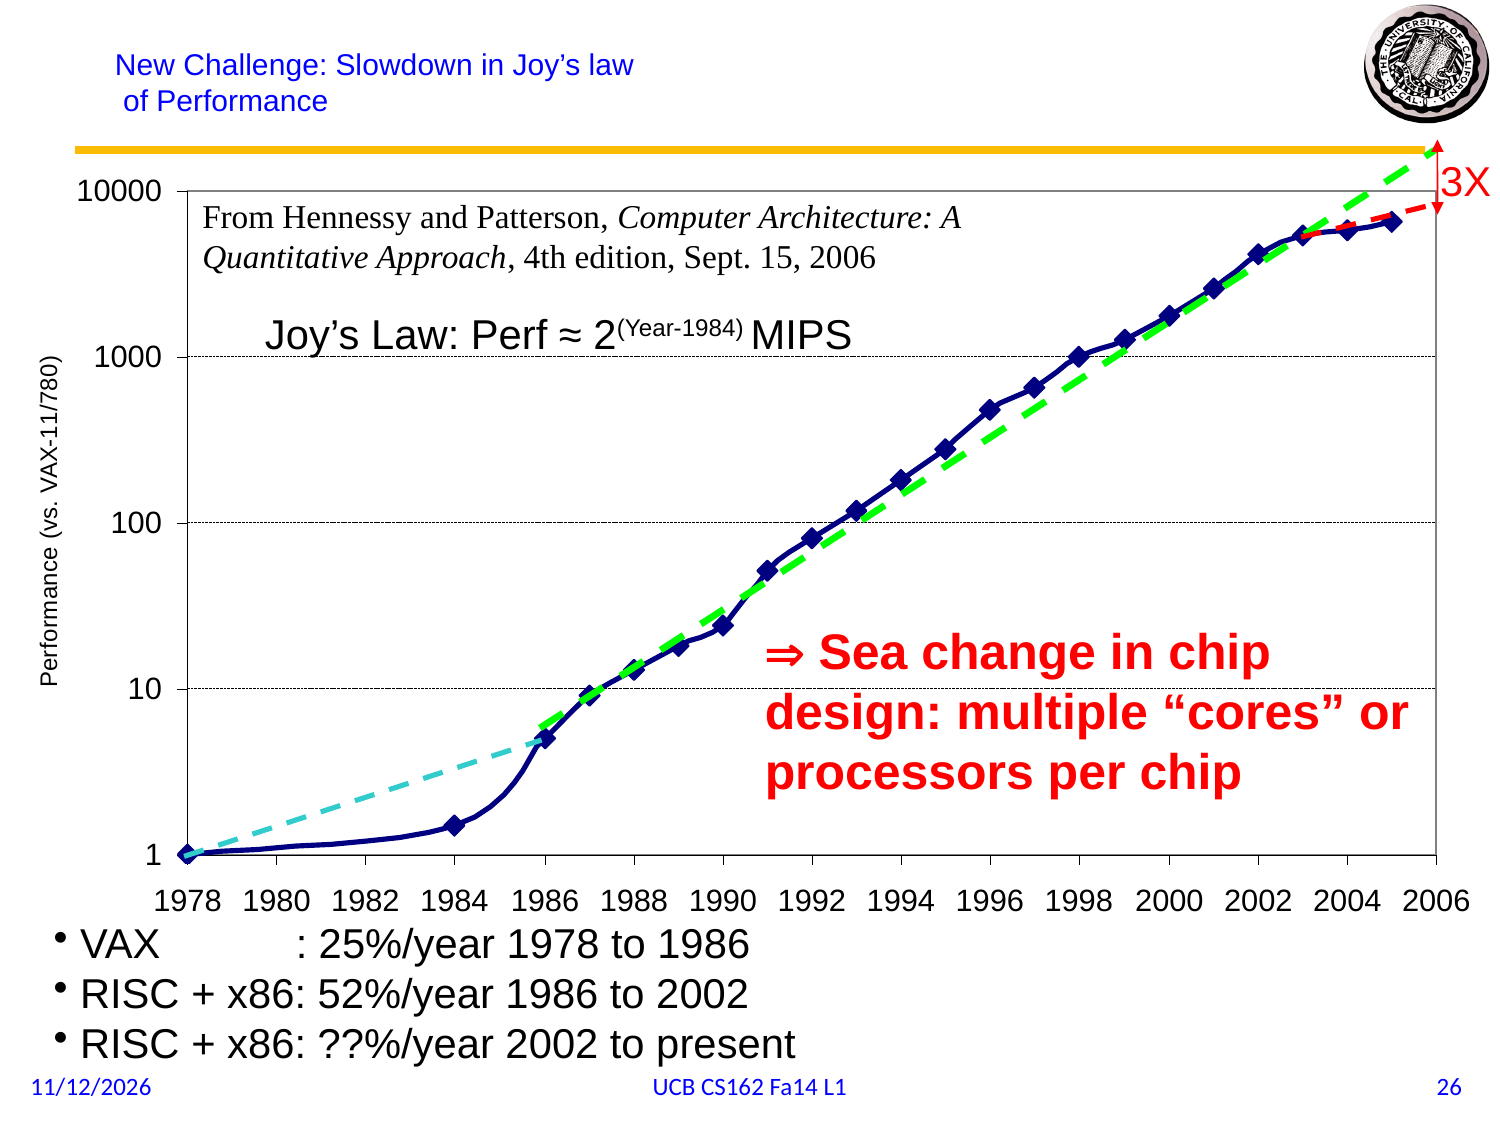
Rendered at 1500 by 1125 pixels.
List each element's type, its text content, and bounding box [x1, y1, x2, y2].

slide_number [15, 1055, 366, 1115]
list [0, 139, 1500, 955]
text_box VAX : 25%/year 1978 to 1986 RISC + x86: 52%/year 1986 to 2002 RISC + x86: ??%/year 2002 to present [38, 961, 811, 1075]
footer UCB CS162 Fa14 L1 [512, 1055, 988, 1115]
picture [1350, 0, 1500, 127]
title New Challenge: Slowdown in Joy’s law of Performance [99, 37, 1450, 125]
slide_number 26 [1127, 1055, 1478, 1115]
